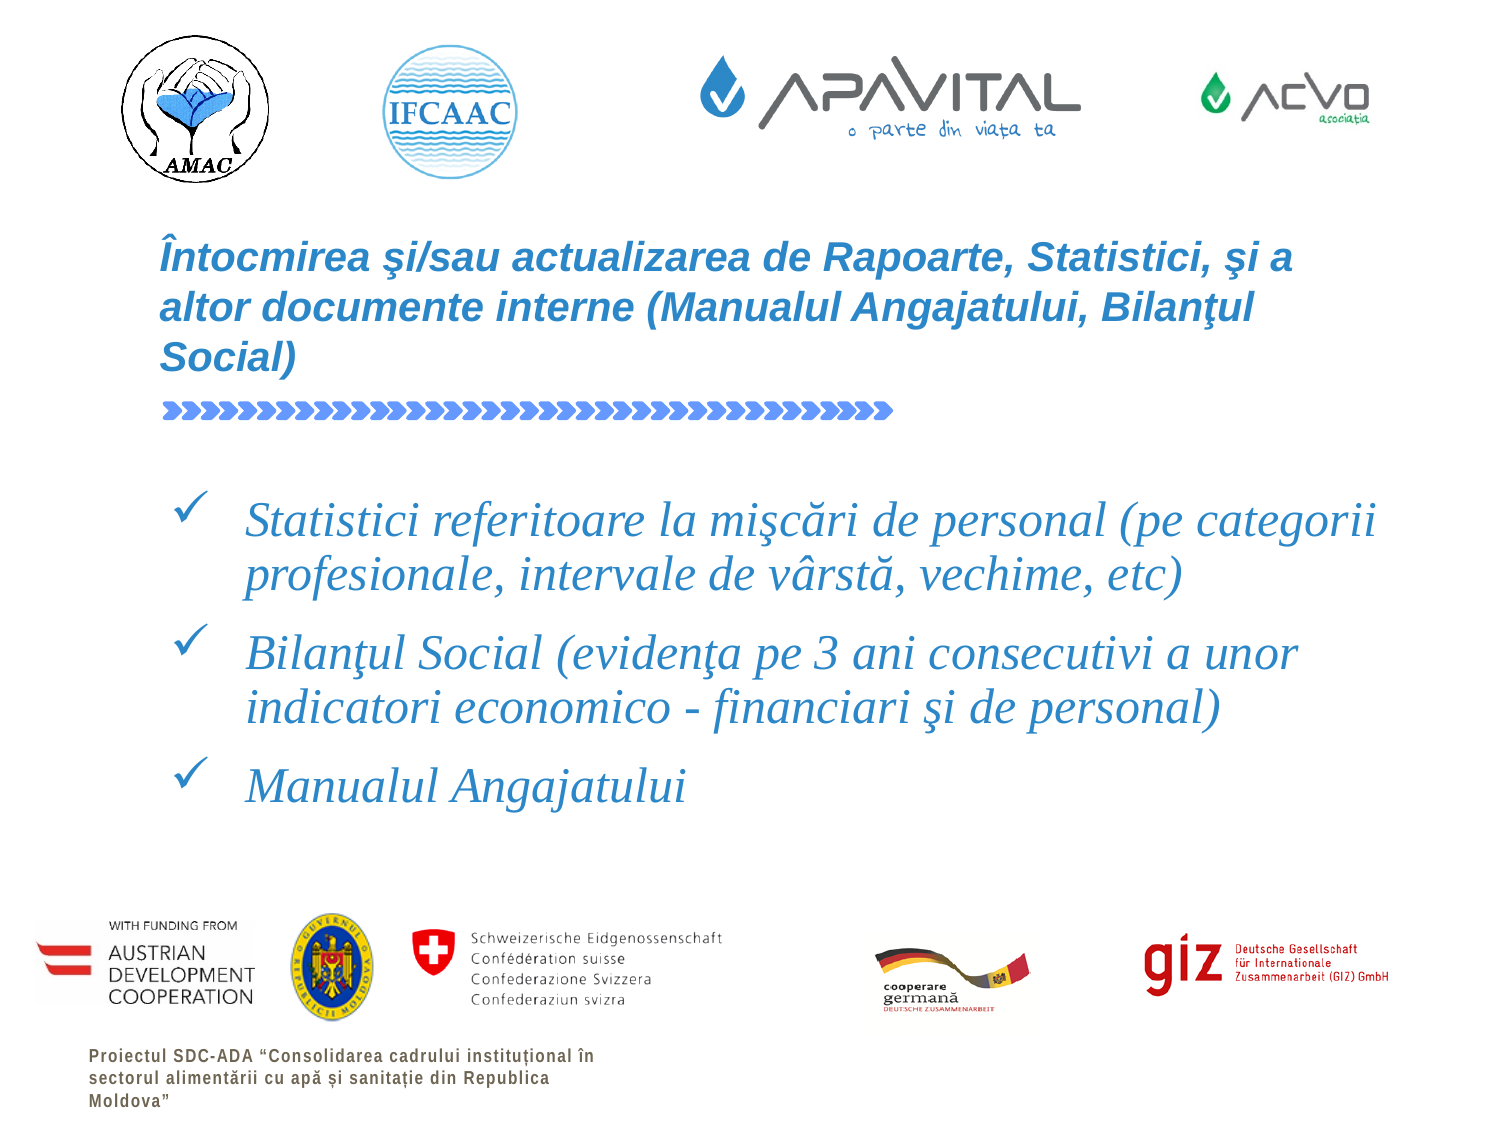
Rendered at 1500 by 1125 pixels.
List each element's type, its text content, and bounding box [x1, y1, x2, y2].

picture [409, 927, 729, 1008]
picture [1134, 927, 1401, 1008]
picture [374, 35, 526, 187]
text_box Statistici referitoare la mişcări de personal (pe categorii profesionale, intervale de vârstă, vechime, etc) Bilanţul Social (evidenţa pe 3 ani consecutivi a unor indicatori economico - financiari şi de personal) Manualul Angajatului [154, 548, 1411, 843]
picture [121, 35, 269, 184]
picture [1129, 20, 1441, 176]
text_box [164, 403, 892, 419]
footer Proiectul SDC-ADA “Consolidarea cadrului instituțional în sectorul alimentării cu apă și sanitație din Republica Moldova” [73, 1035, 636, 1125]
text_box Întocmirea şi/sau actualizarea de Rapoarte, Statistici, şi a altor documente interne (Manualul Angajatului, Bilanţul Social) [144, 221, 1401, 387]
picture [35, 921, 255, 1004]
picture [700, 55, 1081, 141]
picture [288, 912, 376, 1023]
picture [862, 933, 1040, 1037]
slide_number [111, 1079, 325, 1121]
